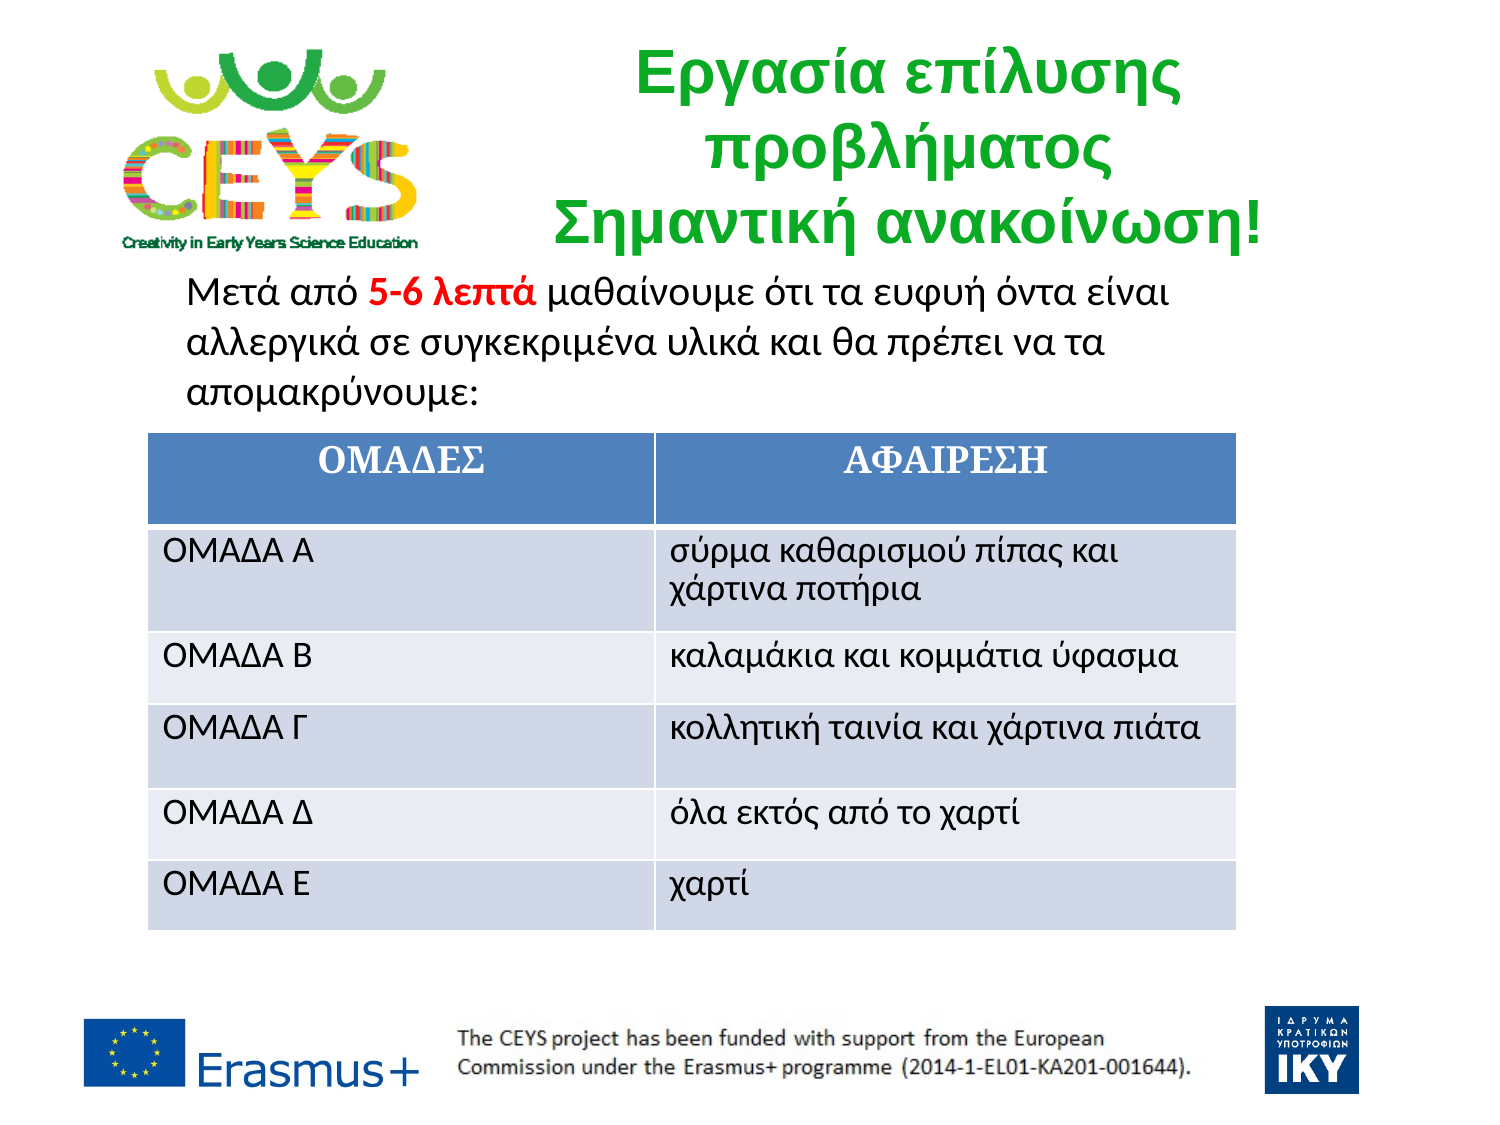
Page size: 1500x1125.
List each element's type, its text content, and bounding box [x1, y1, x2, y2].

table_cell χαρτί [656, 861, 1236, 930]
table_cell ΟΜΑΔΑ Β [148, 633, 654, 703]
table_header ΑΦΑΙΡΕΣΗ [656, 433, 1236, 524]
picture [64, 999, 438, 1106]
table_cell ΟΜΑΔΑ Α [148, 530, 654, 631]
picture [444, 1008, 1205, 1097]
text_box Εργασία επίλυσης προβλήματος Σημαντική ανακοίνωση! [407, 42, 1412, 244]
text_box Μετά από 5-6 λεπτά μαθαίνουμε ότι τα ευφυή όντα είναι αλλεργικά σε συγκεκριμένα υλικά και θα πρέπει να τα απομακρύνουμε: [171, 196, 1303, 897]
picture [1264, 1005, 1359, 1094]
table_cell ΟΜΑΔΑ Ε [148, 861, 654, 930]
table_cell κολλητική ταινία και χάρτινα πιάτα [656, 705, 1236, 788]
table_cell σύρμα καθαρισμού πίπας και χάρτινα ποτήρια [656, 530, 1236, 631]
table_cell όλα εκτός από το χαρτί [656, 790, 1236, 859]
table_cell καλαμάκια και κομμάτια ύφασμα [656, 633, 1236, 703]
table_cell ΟΜΑΔΑ Γ [148, 705, 654, 788]
table_cell ΟΜΑΔΑ Δ [148, 790, 654, 859]
table_header ΟΜΑΔΕΣ [148, 433, 654, 524]
